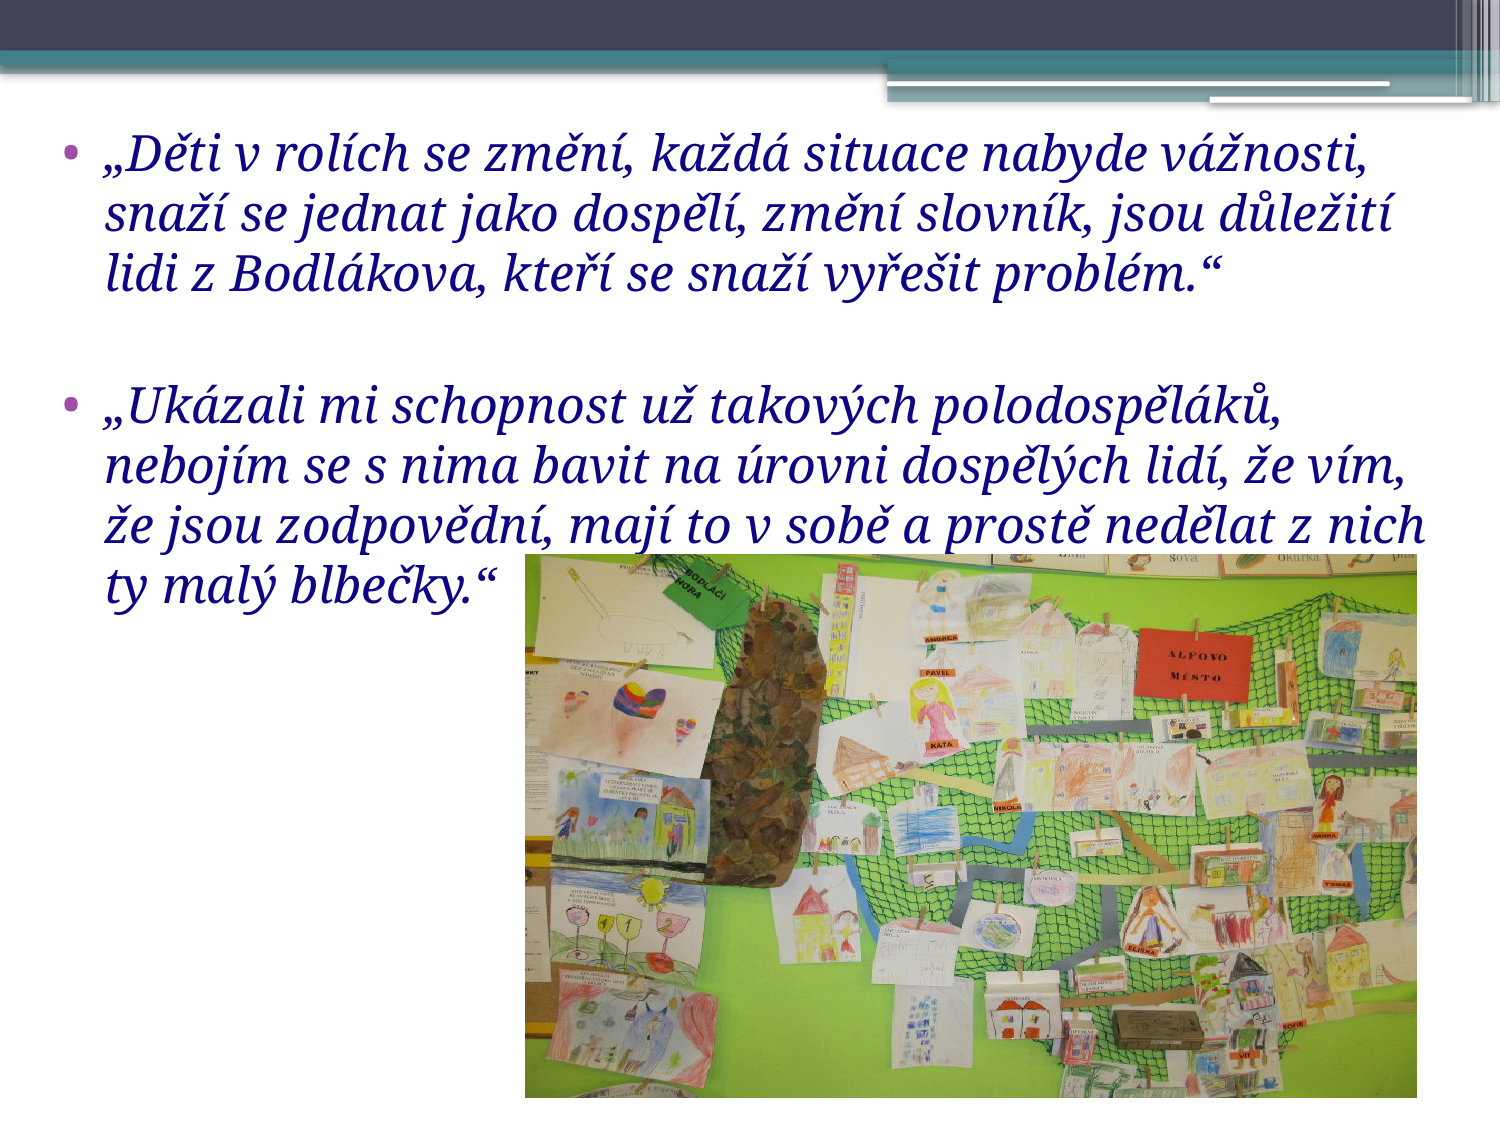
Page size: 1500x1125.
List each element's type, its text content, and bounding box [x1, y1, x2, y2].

picture [525, 554, 1417, 1099]
list „Děti v rolích se změní, každá situace nabyde vážnosti, snaží se jednat jako dospělí, změní slovník, jsou důležití lidi z Bodlákova, kteří se snaží vyřešit problém.“ „Ukázali mi schopnost už takových polodospěláků, nebojím se s nima bavit na úrovni dospělých lidí, že vím, že jsou zodpovědní, mají to v sobě a prostě nedělat z nich ty malý blbečky.“ [29, 113, 1471, 670]
